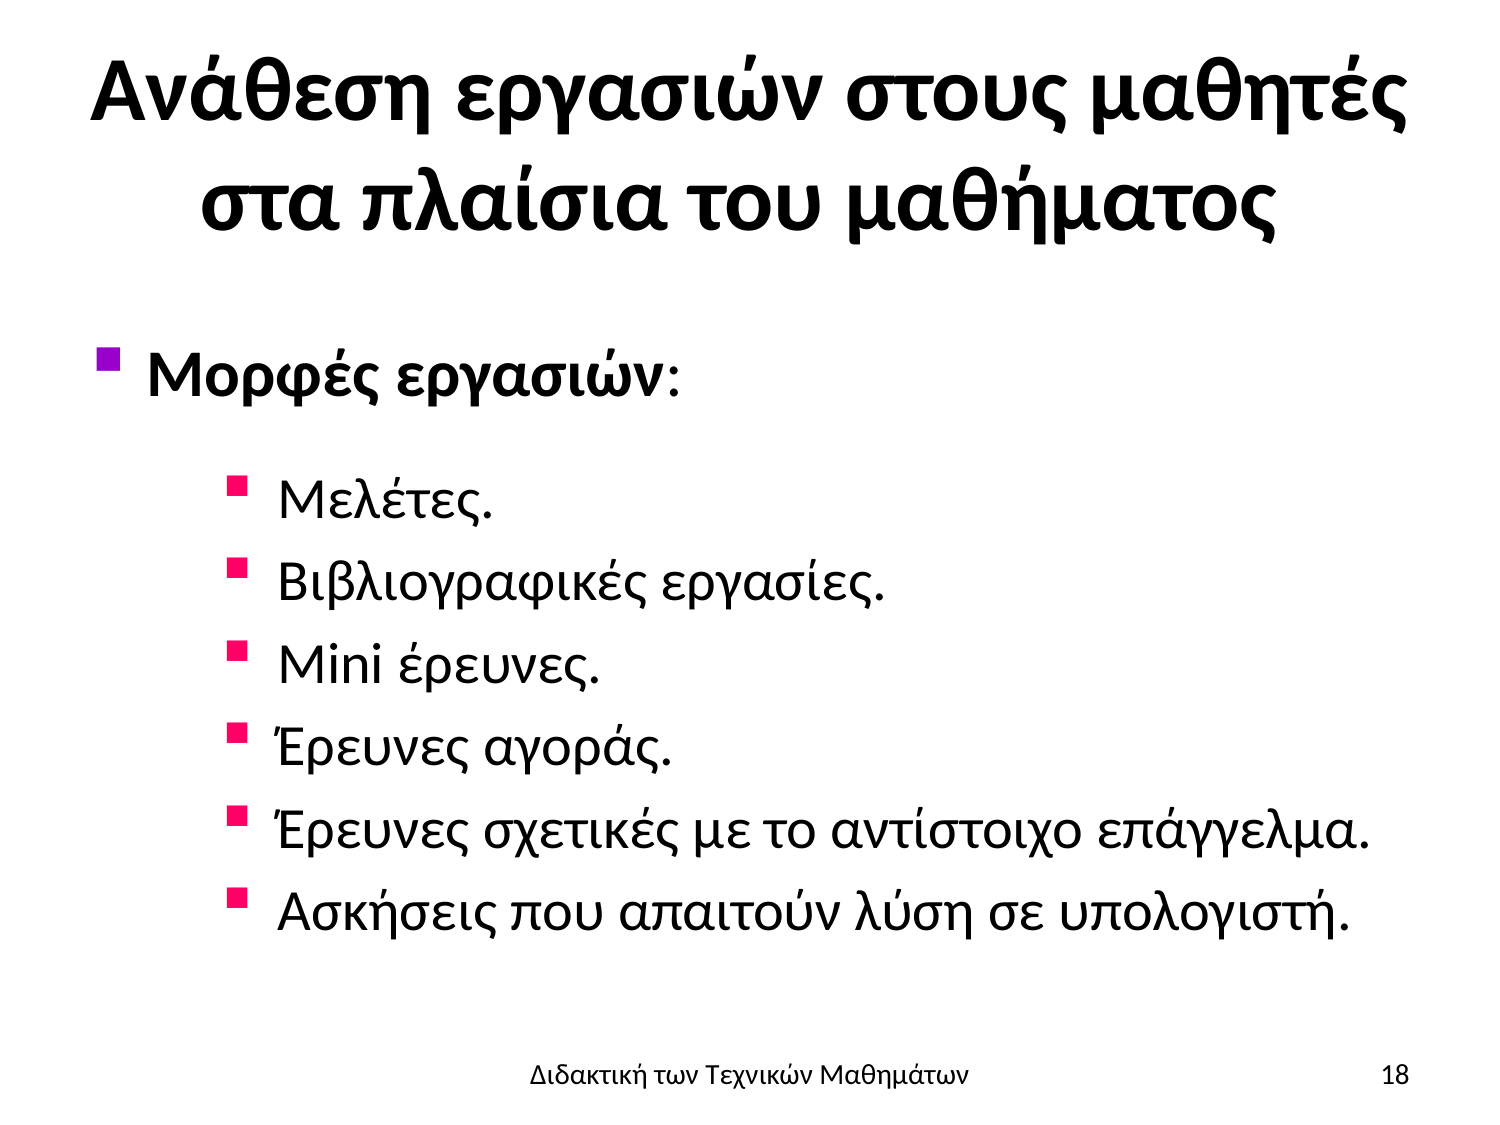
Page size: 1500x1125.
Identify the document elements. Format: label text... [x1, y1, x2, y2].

slide_number 18 [1074, 1042, 1425, 1103]
footer Διδακτική των Τεχνικών Μαθημάτων [512, 1042, 988, 1103]
list Μορφές εργασιών: Μελέτες. Βιβλιογραφικές εργασίες. Mini έρευνες. Έρευνες αγοράς. Έρευνες σχετικές με το αντίστοιχο επάγγελμα. Ασκήσεις που απαιτούν λύση σε υπολογιστή. [75, 262, 1425, 1005]
title Ανάθεση εργασιών στους μαθητές στα πλαίσια του μαθήματος [75, 45, 1425, 233]
